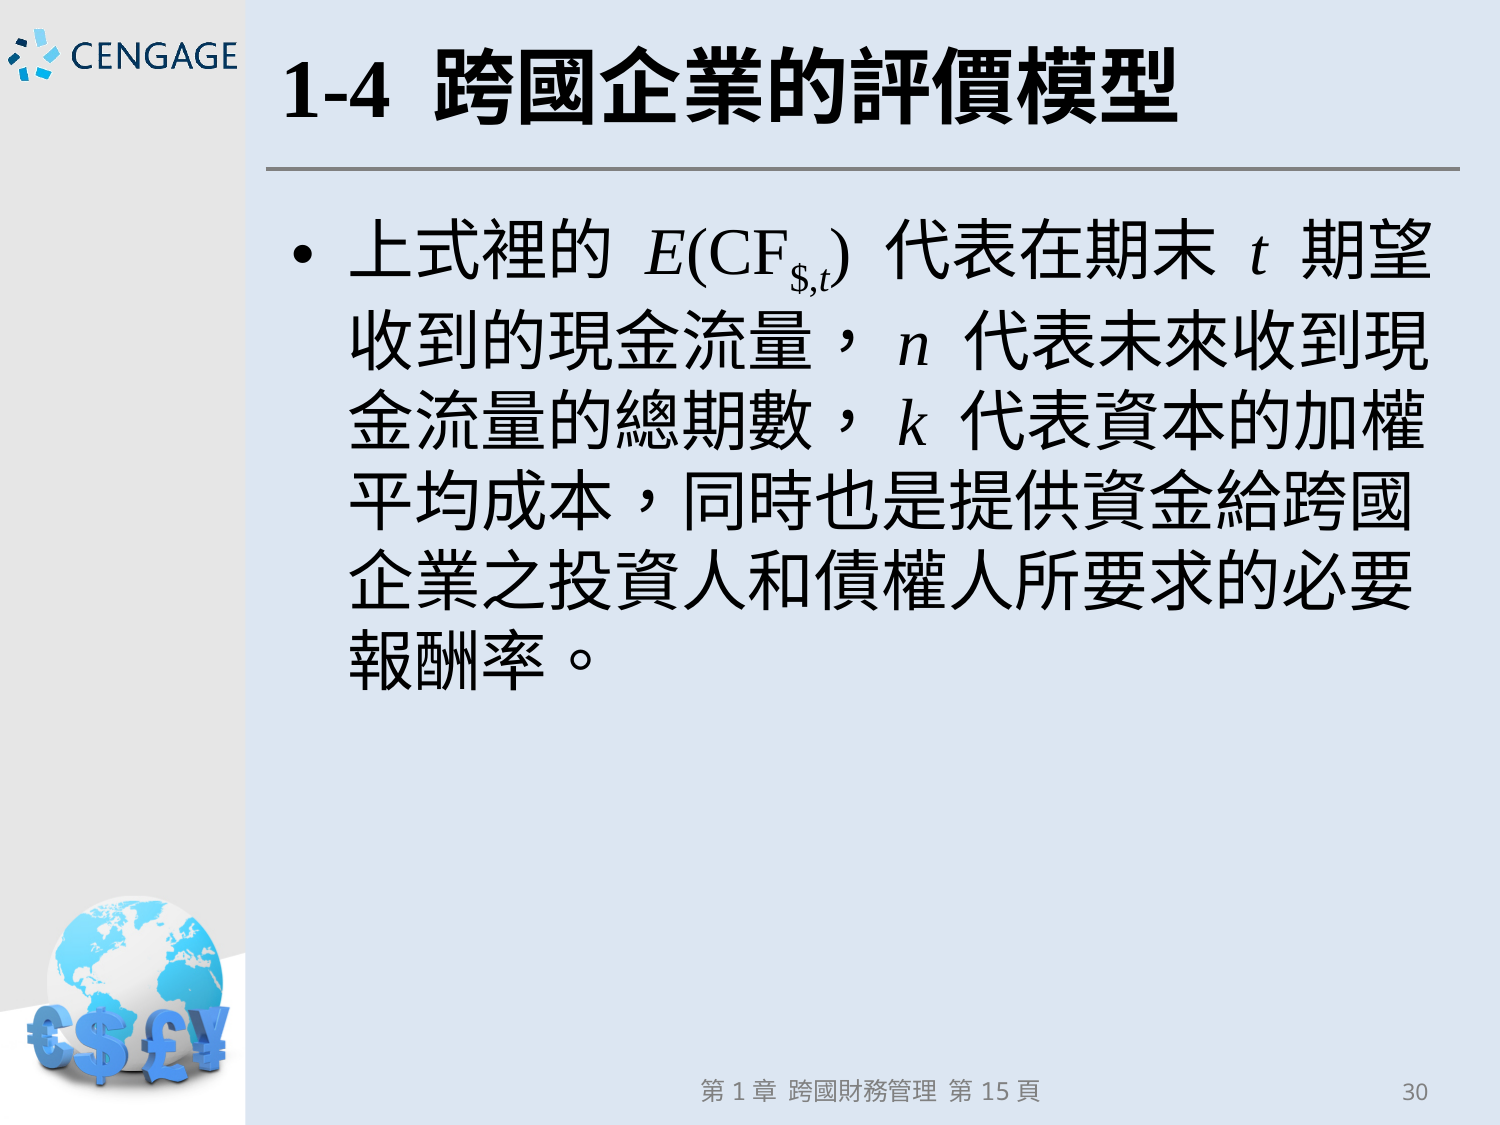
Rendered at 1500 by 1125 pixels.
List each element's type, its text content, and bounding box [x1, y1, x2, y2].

list 上式裡的 E(CF$,t) 代表在期末 t 期望收到的現金流量，n 代表未來收到現金流量的總期數，k 代表資本的加權平均成本，同時也是提供資金給跨國企業之投資人和債權人所要求的必要報酬率。 [226, 200, 1461, 1020]
title 1-4 跨國企業的評價模型 [265, 0, 1461, 169]
text_box 第1章 跨國財務管理 第15頁 [685, 1067, 1057, 1113]
slide_number 30 [1387, 1070, 1488, 1121]
picture [0, 0, 246, 1125]
